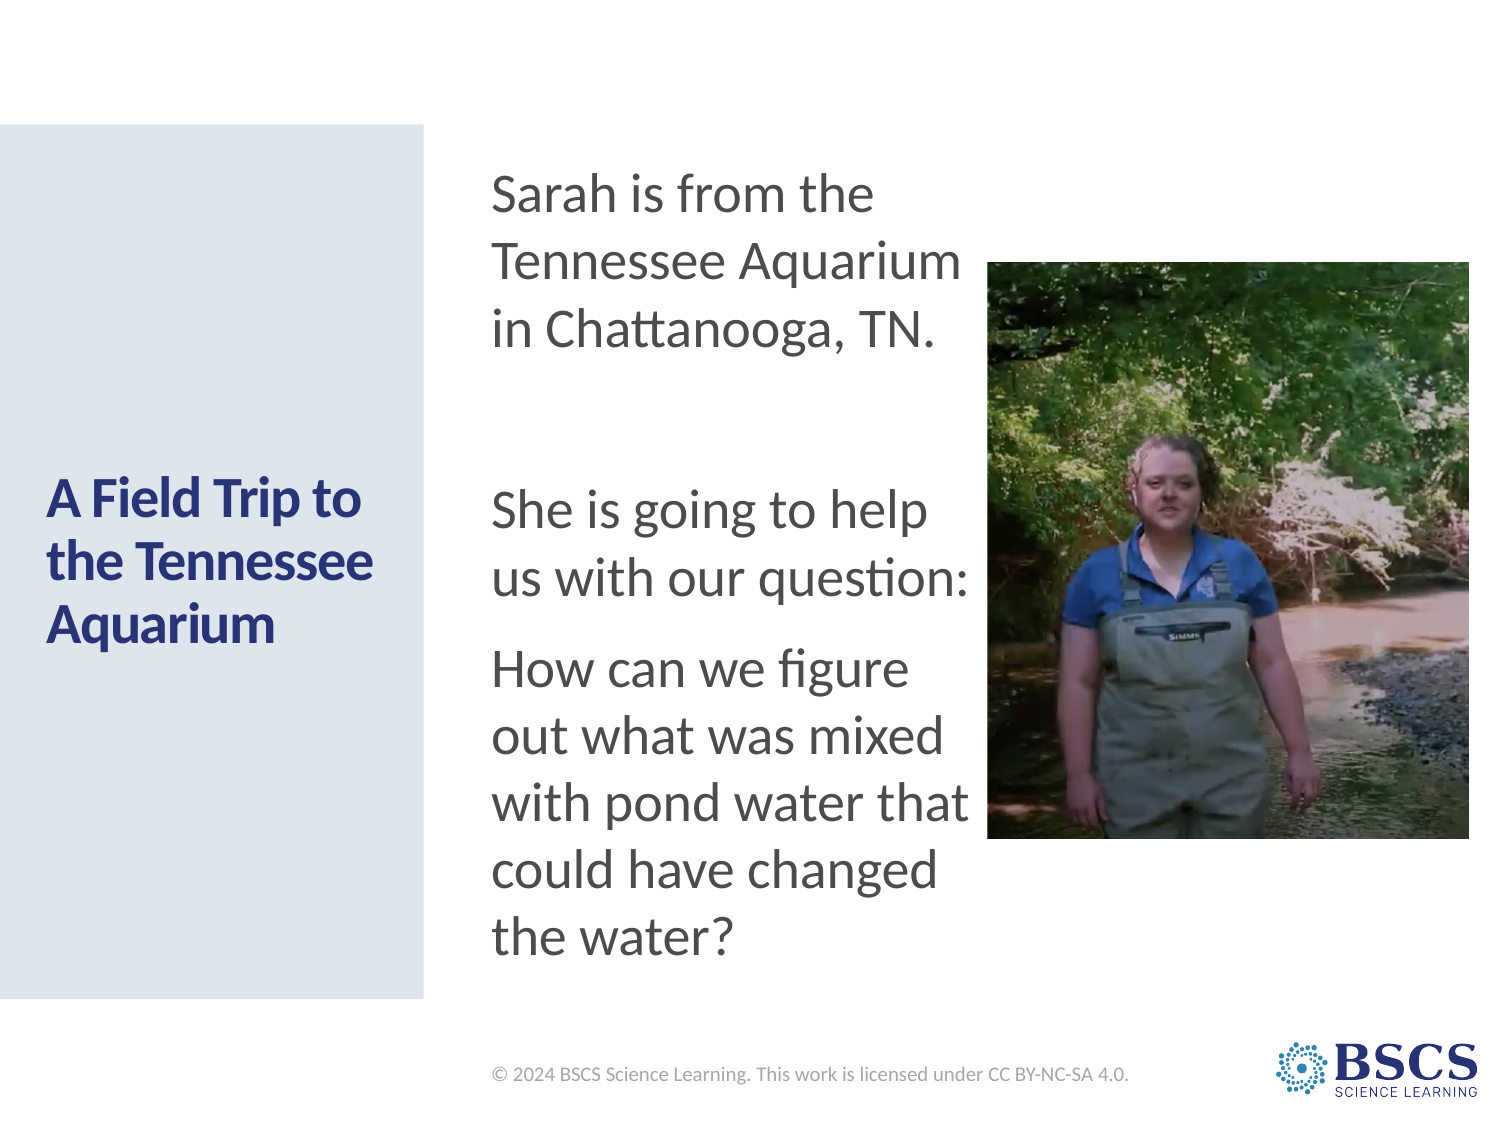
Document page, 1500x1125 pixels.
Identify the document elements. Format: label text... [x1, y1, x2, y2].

title A Field Trip to the Tennessee Aquarium [31, 184, 394, 940]
picture [987, 262, 1470, 839]
footer © 2024 BSCS Science Learning. This work is licensed under CC BY-NC-SA 4.0. [476, 1042, 1204, 1103]
list Sarah is from the Tennessee Aquarium in Chattanooga, TN. She is going to help us with our question: How can we figure out what was mixed with pond water that could have changed the water? [476, 141, 988, 982]
picture [1275, 1041, 1478, 1098]
